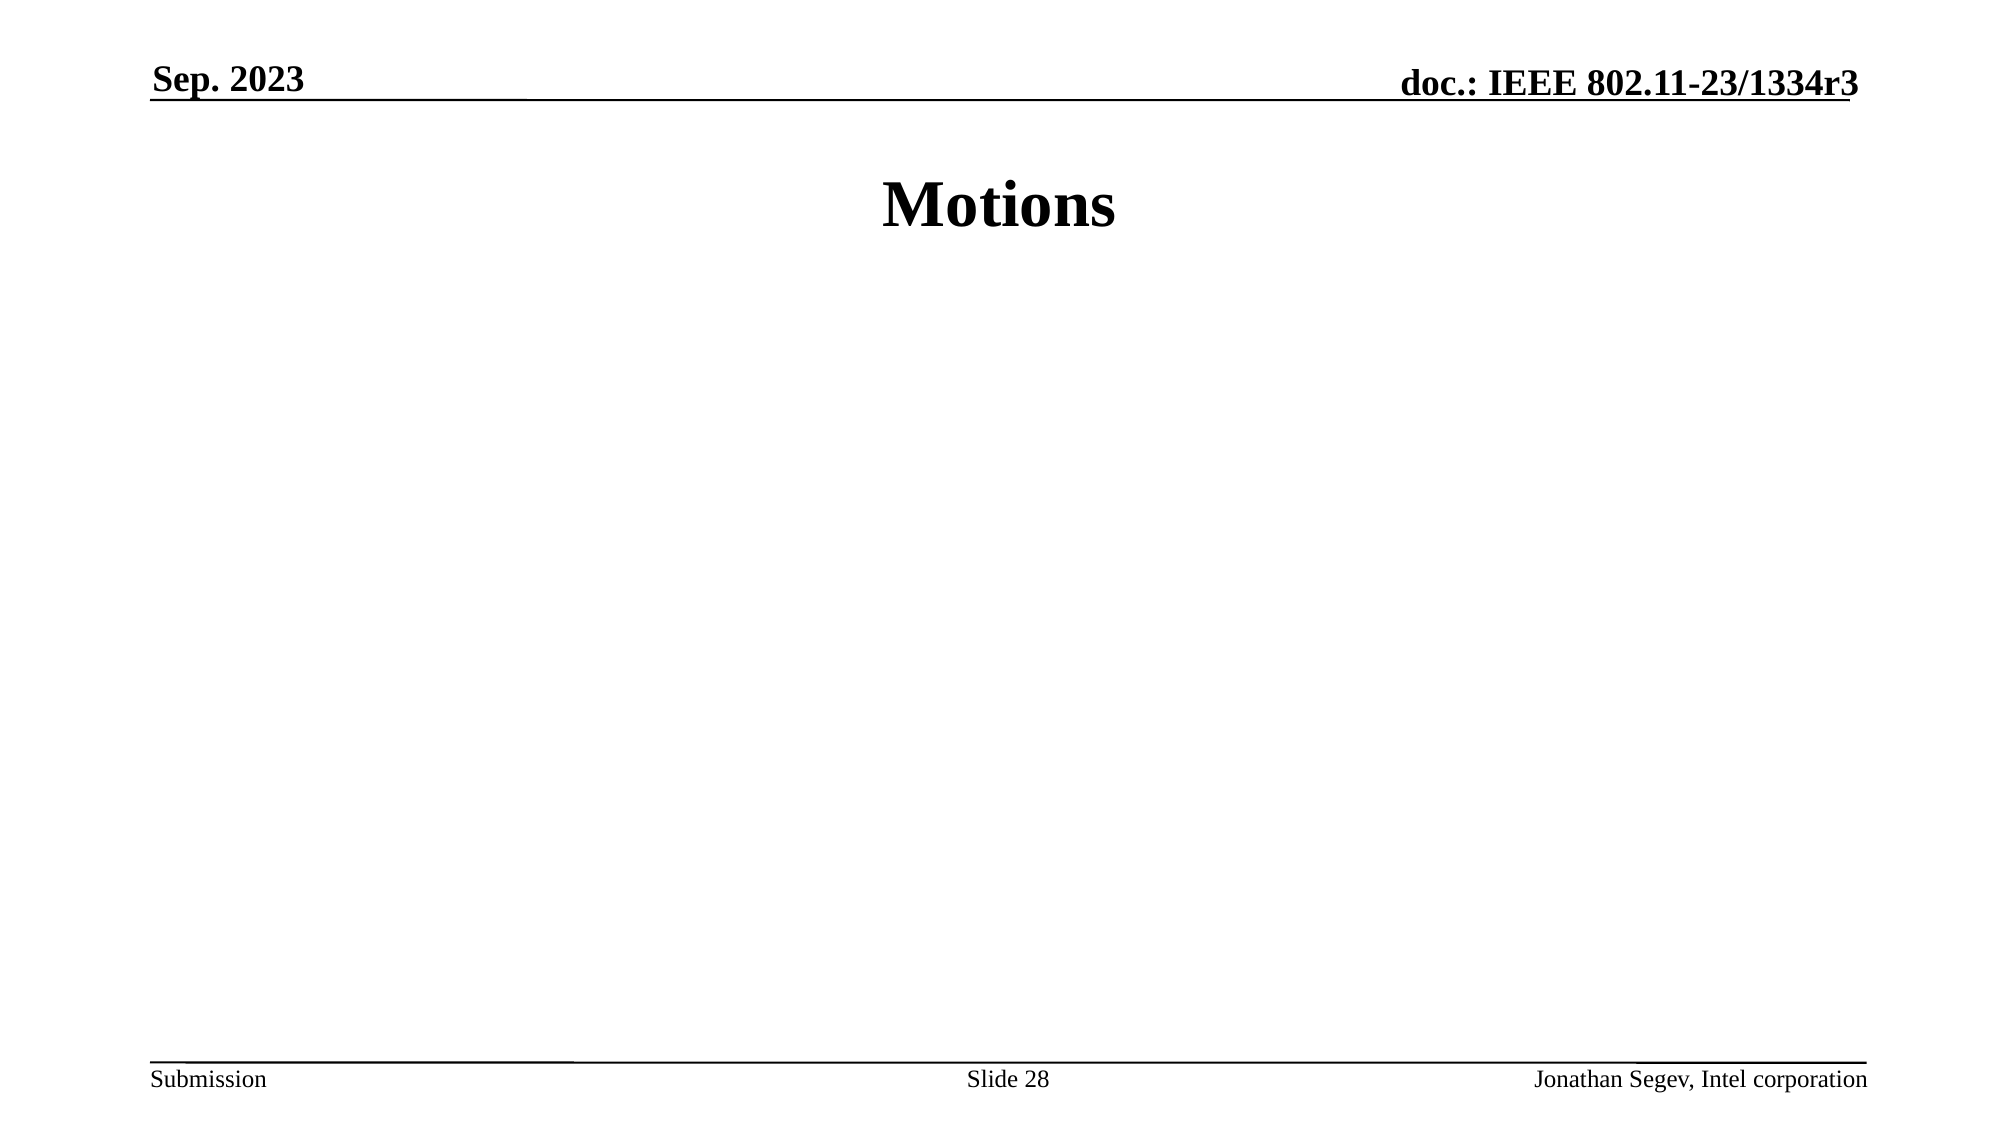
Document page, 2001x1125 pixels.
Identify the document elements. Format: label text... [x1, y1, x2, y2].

footer Jonathan Segev, Intel corporation [1171, 1061, 1869, 1093]
slide_number Slide 28 [950, 1061, 1067, 1123]
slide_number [152, 54, 563, 100]
title Motions [149, 112, 1850, 288]
